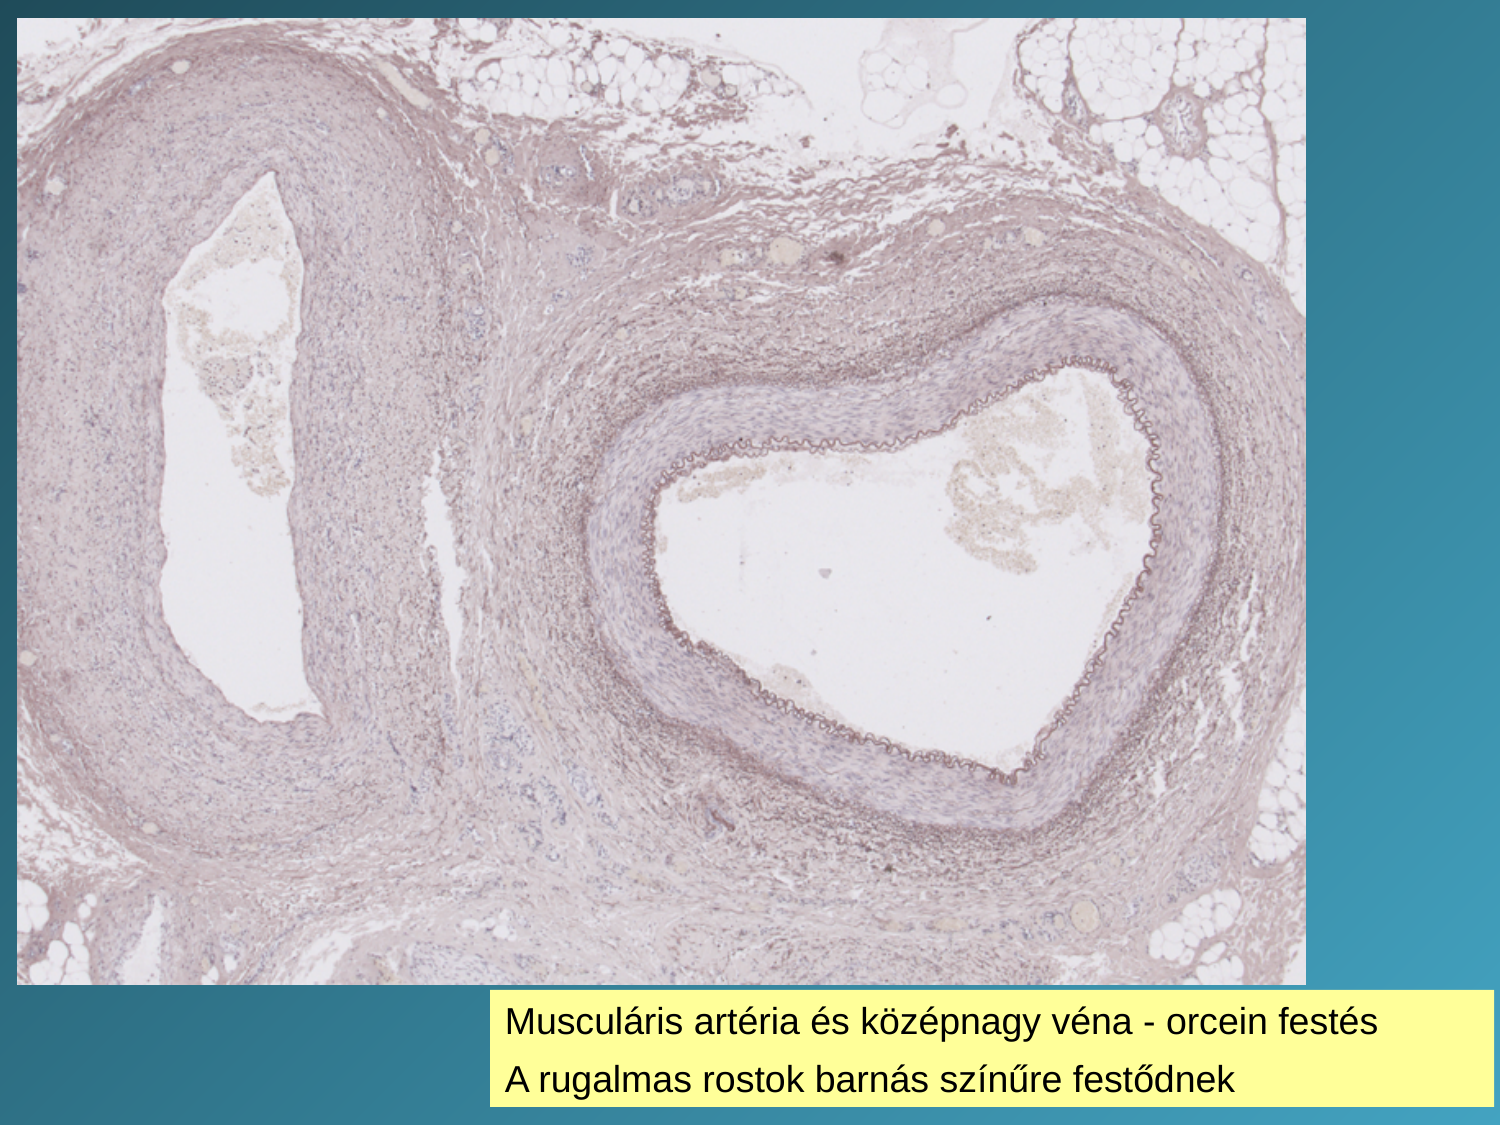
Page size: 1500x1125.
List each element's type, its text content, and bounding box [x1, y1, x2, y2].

text_box Musculáris artéria és középnagy véna - orcein festés A rugalmas rostok barnás színűre festődnek [490, 989, 1495, 1107]
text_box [17, 18, 1306, 985]
